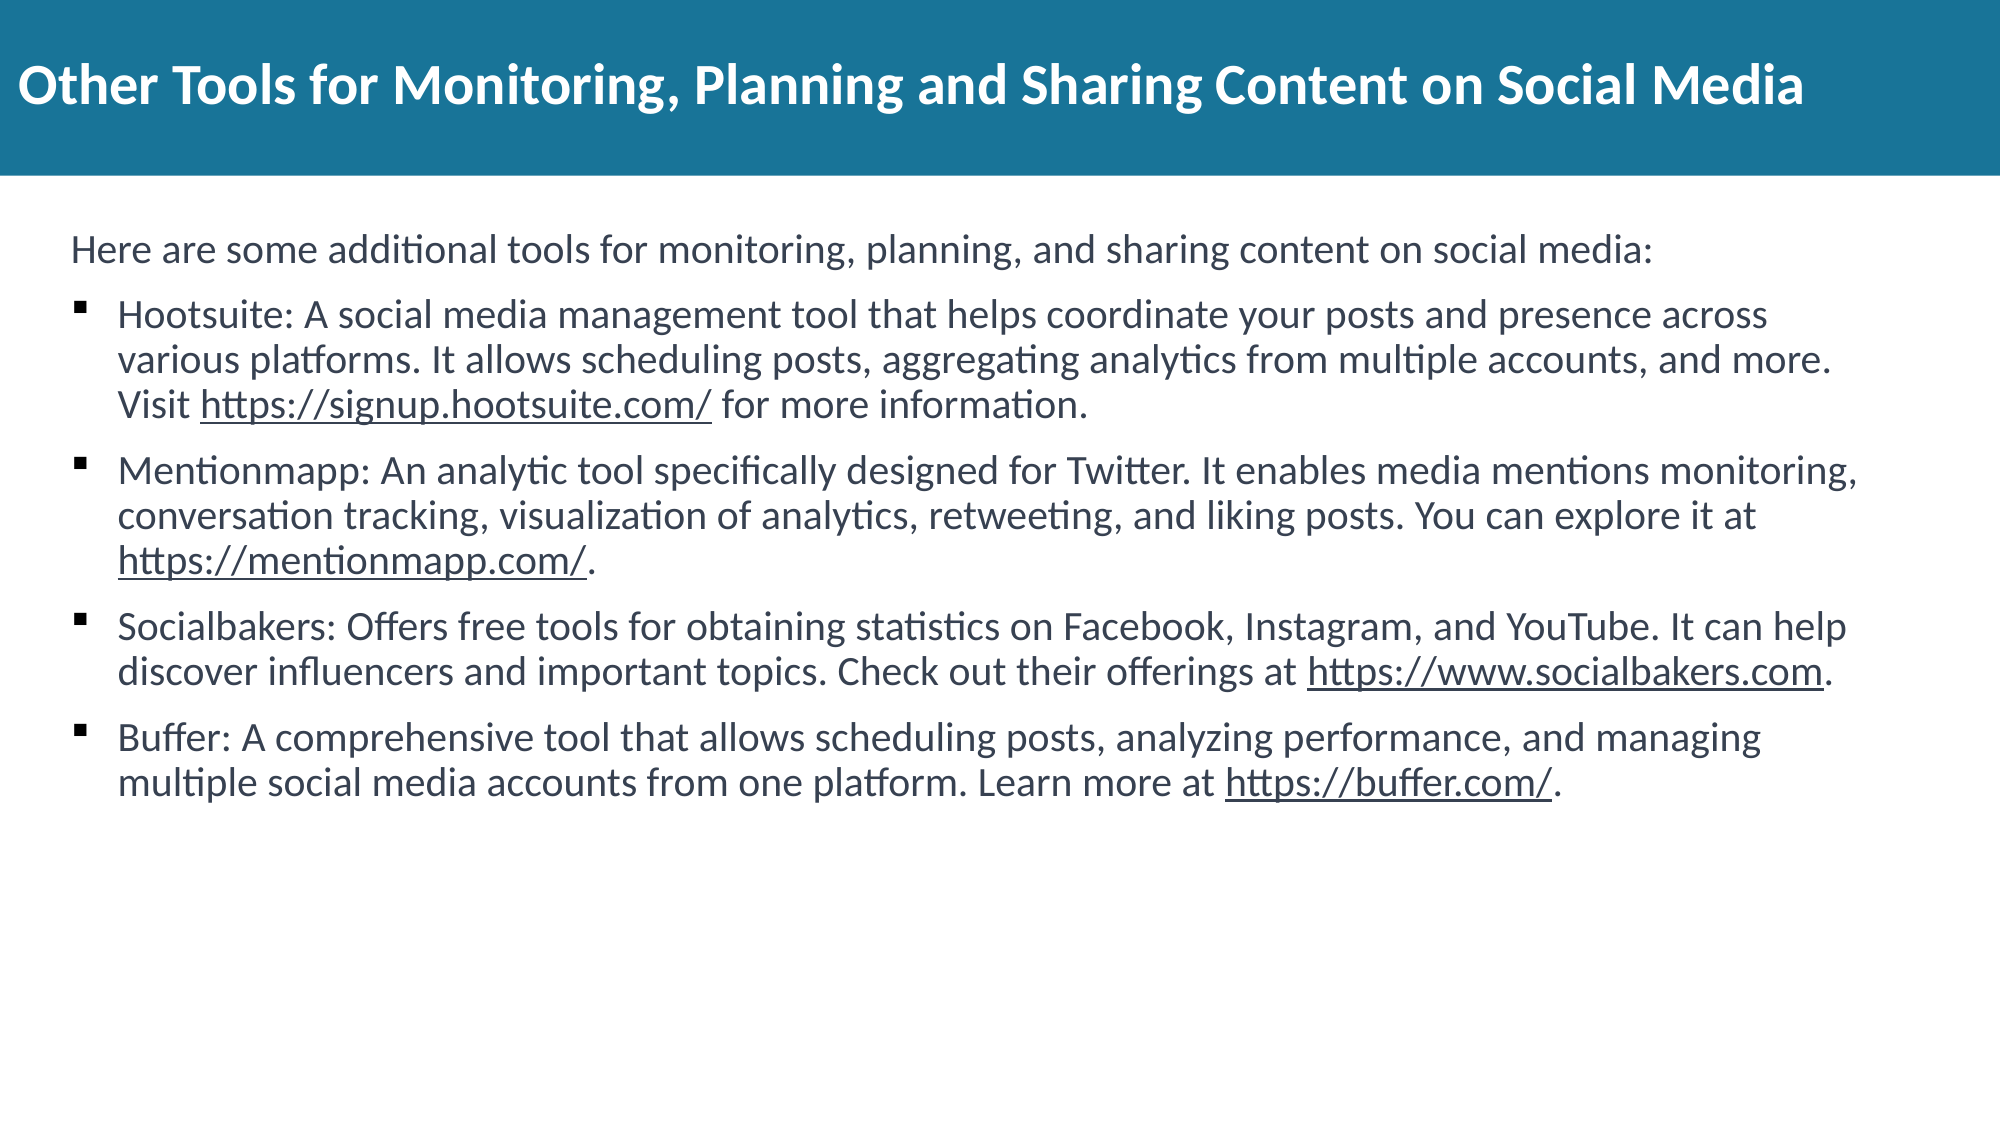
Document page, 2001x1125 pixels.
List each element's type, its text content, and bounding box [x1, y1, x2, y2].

title Other Tools for Monitoring, Planning and Sharing Content on Social Media [18, 22, 1935, 140]
list Here are some additional tools for monitoring, planning, and sharing content on social media: Hootsuite: A social media management tool that helps coordinate your posts and presence across various platforms. It allows scheduling posts, aggregating analytics from multiple accounts, and more. Visit https://signup.hootsuite.com/ for more information. Mentionmapp: An analytic tool specifically designed for Twitter. It enables media mentions monitoring, conversation tracking, visualization of analytics, retweeting, and liking posts. You can explore it at https://mentionmapp.com/. Socialbakers: Offers free tools for obtaining statistics on Facebook, Instagram, and YouTube. It can help discover influencers and important topics. Check out their offerings at https://www.socialbakers.com. Buffer: A comprehensive tool that allows scheduling posts, analyzing performance, and managing multiple social media accounts from one platform. Learn more at https://buffer.com/. [33, 227, 1888, 1074]
